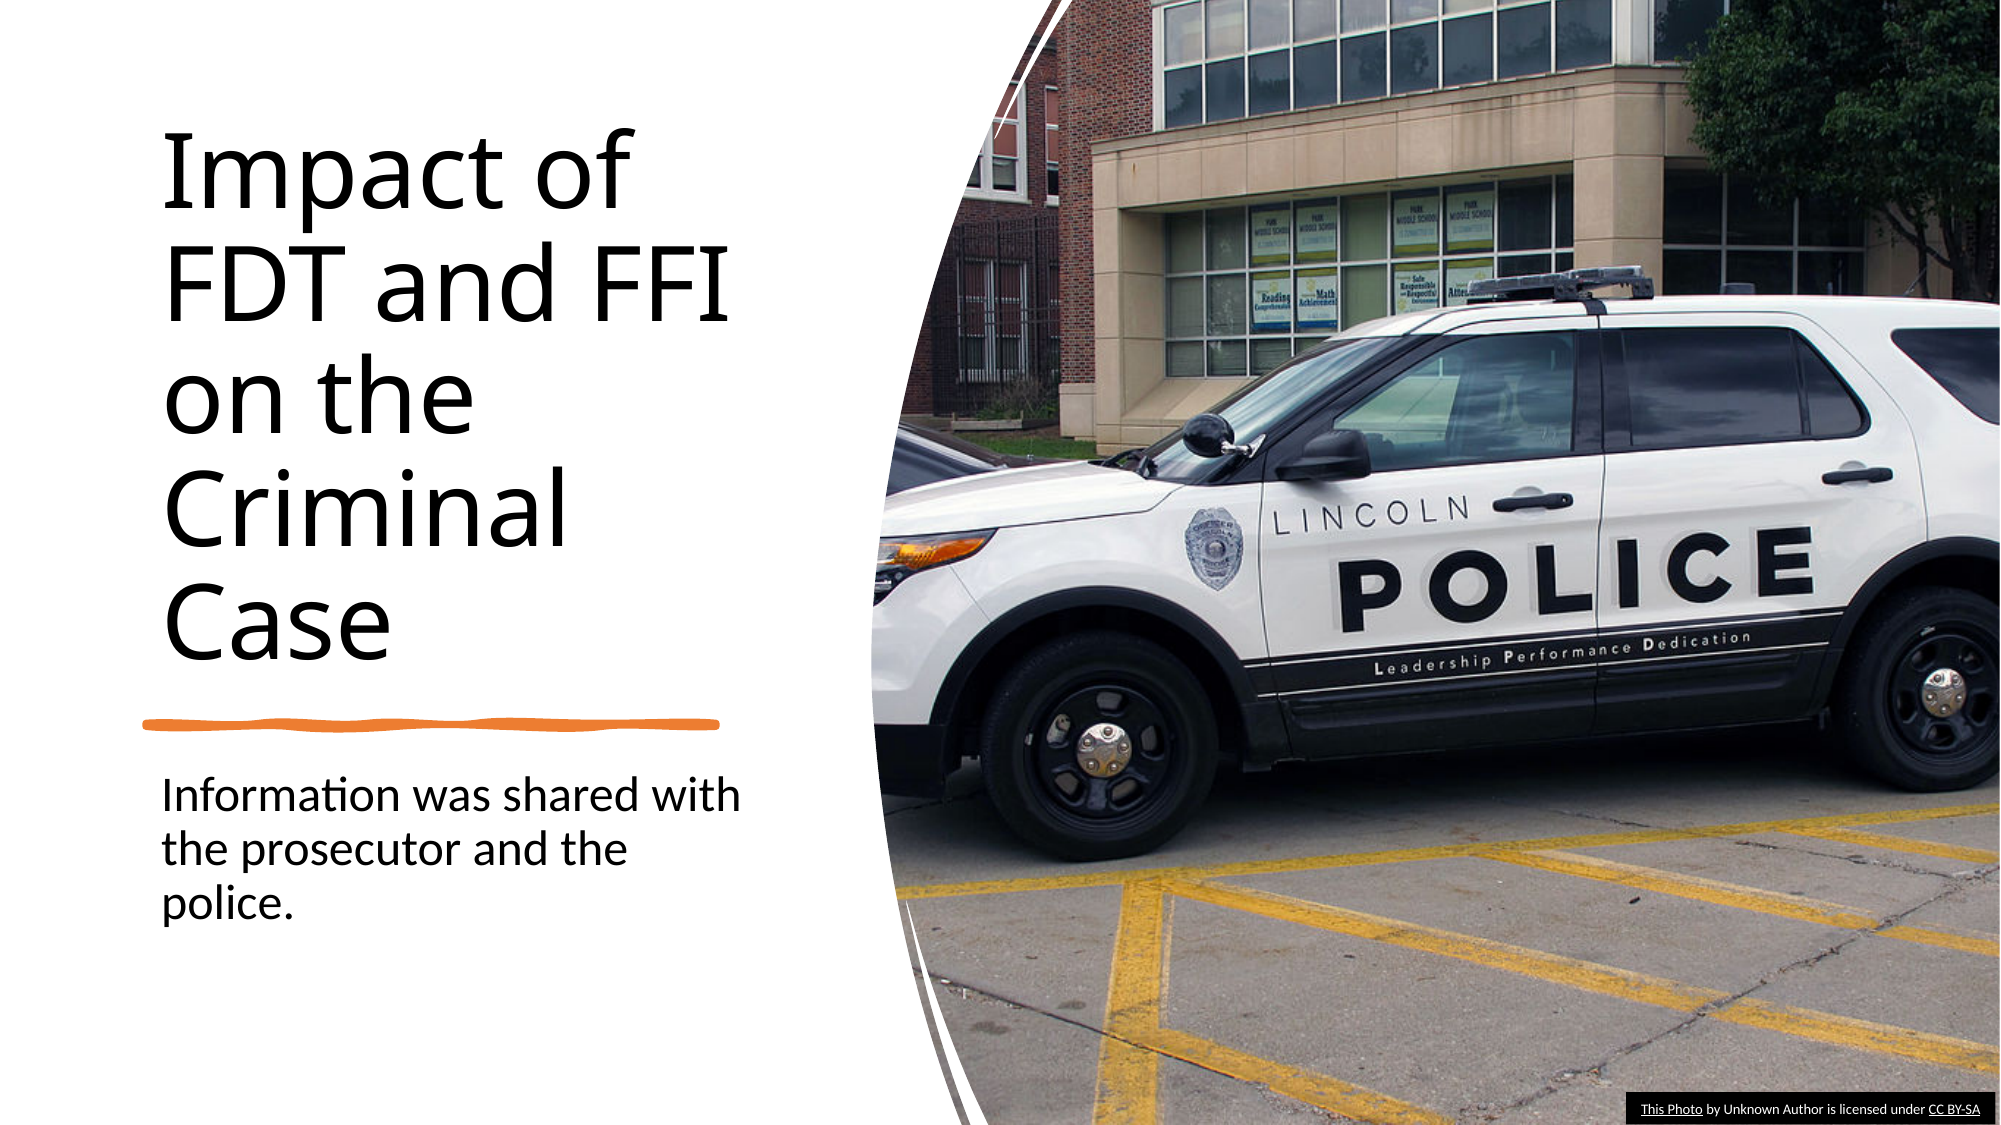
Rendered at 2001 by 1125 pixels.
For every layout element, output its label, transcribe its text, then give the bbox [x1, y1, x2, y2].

title Impact of FDT and FFI on the Criminal Case [146, 104, 759, 690]
picture [871, 0, 2000, 1125]
text_box [144, 720, 718, 730]
list Information was shared with the prosecutor and the police. [146, 760, 759, 1019]
text_box [0, 0, 871, 1125]
